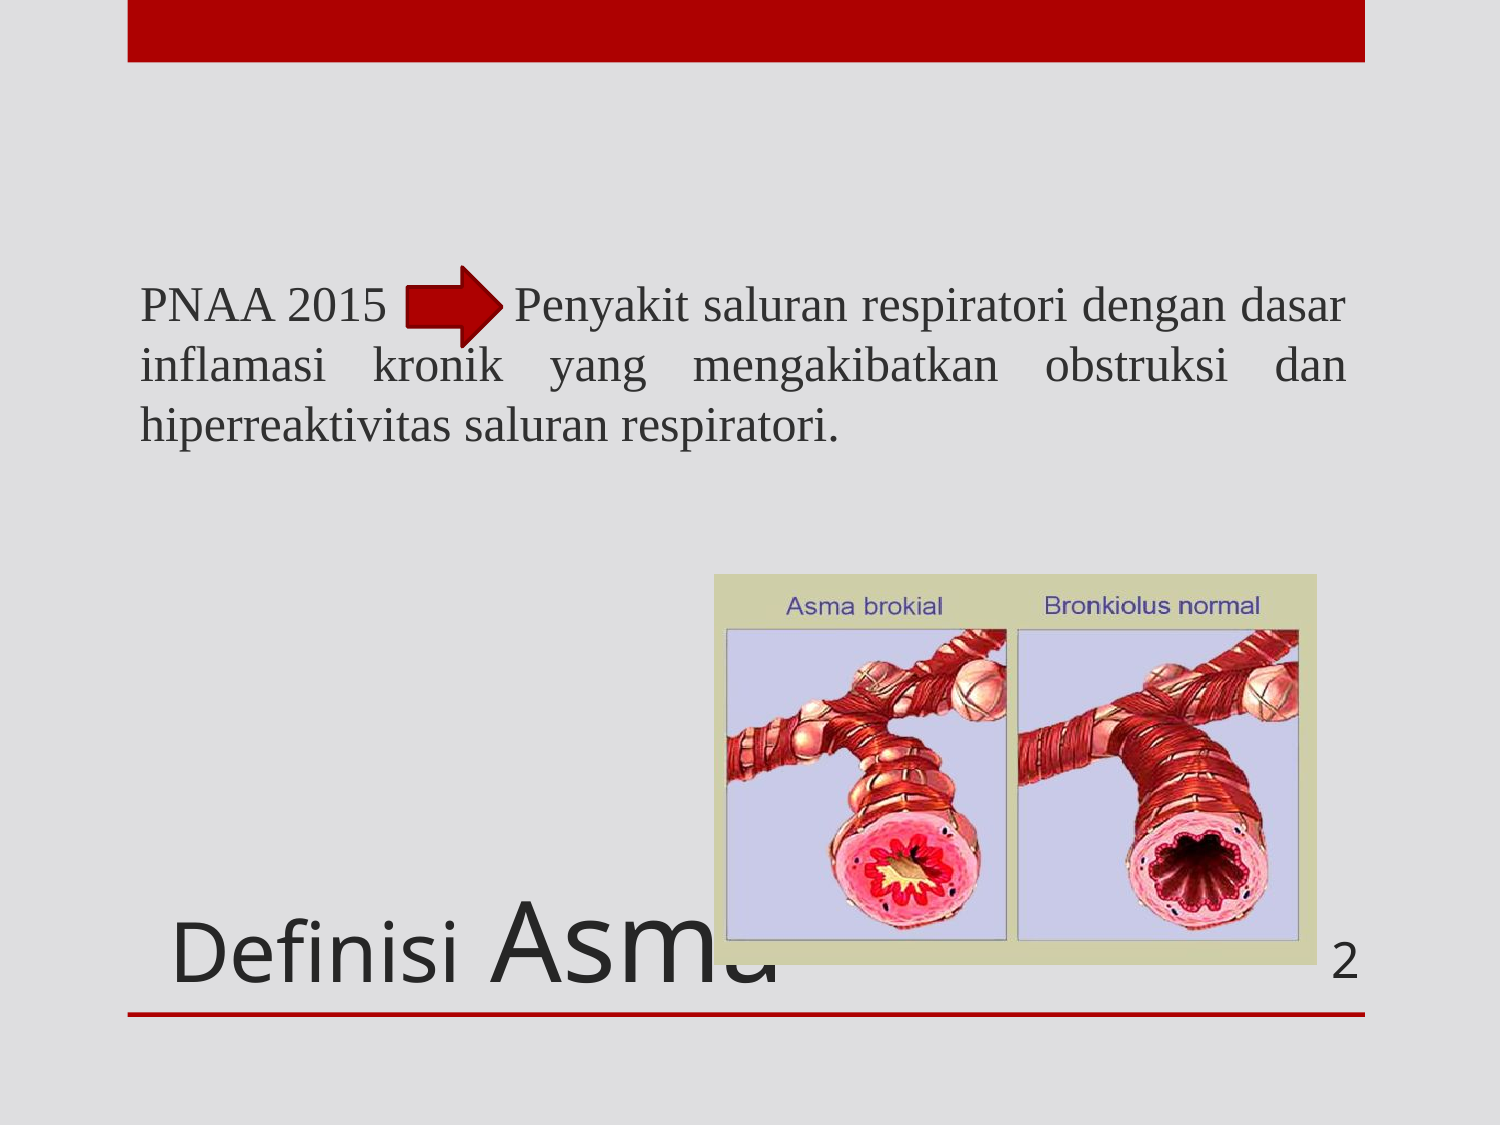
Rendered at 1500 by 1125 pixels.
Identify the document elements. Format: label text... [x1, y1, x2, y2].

title Definisi Asma [125, 750, 1238, 1013]
text_box [405, 265, 504, 349]
slide_number 2 [1250, 933, 1375, 993]
picture [713, 573, 1318, 965]
list PNAA 2015 Penyakit saluran respiratori dengan dasar inflamasi kronik yang mengakibatkan obstruksi dan hiperreaktivitas saluran respiratori. [125, 112, 1363, 750]
